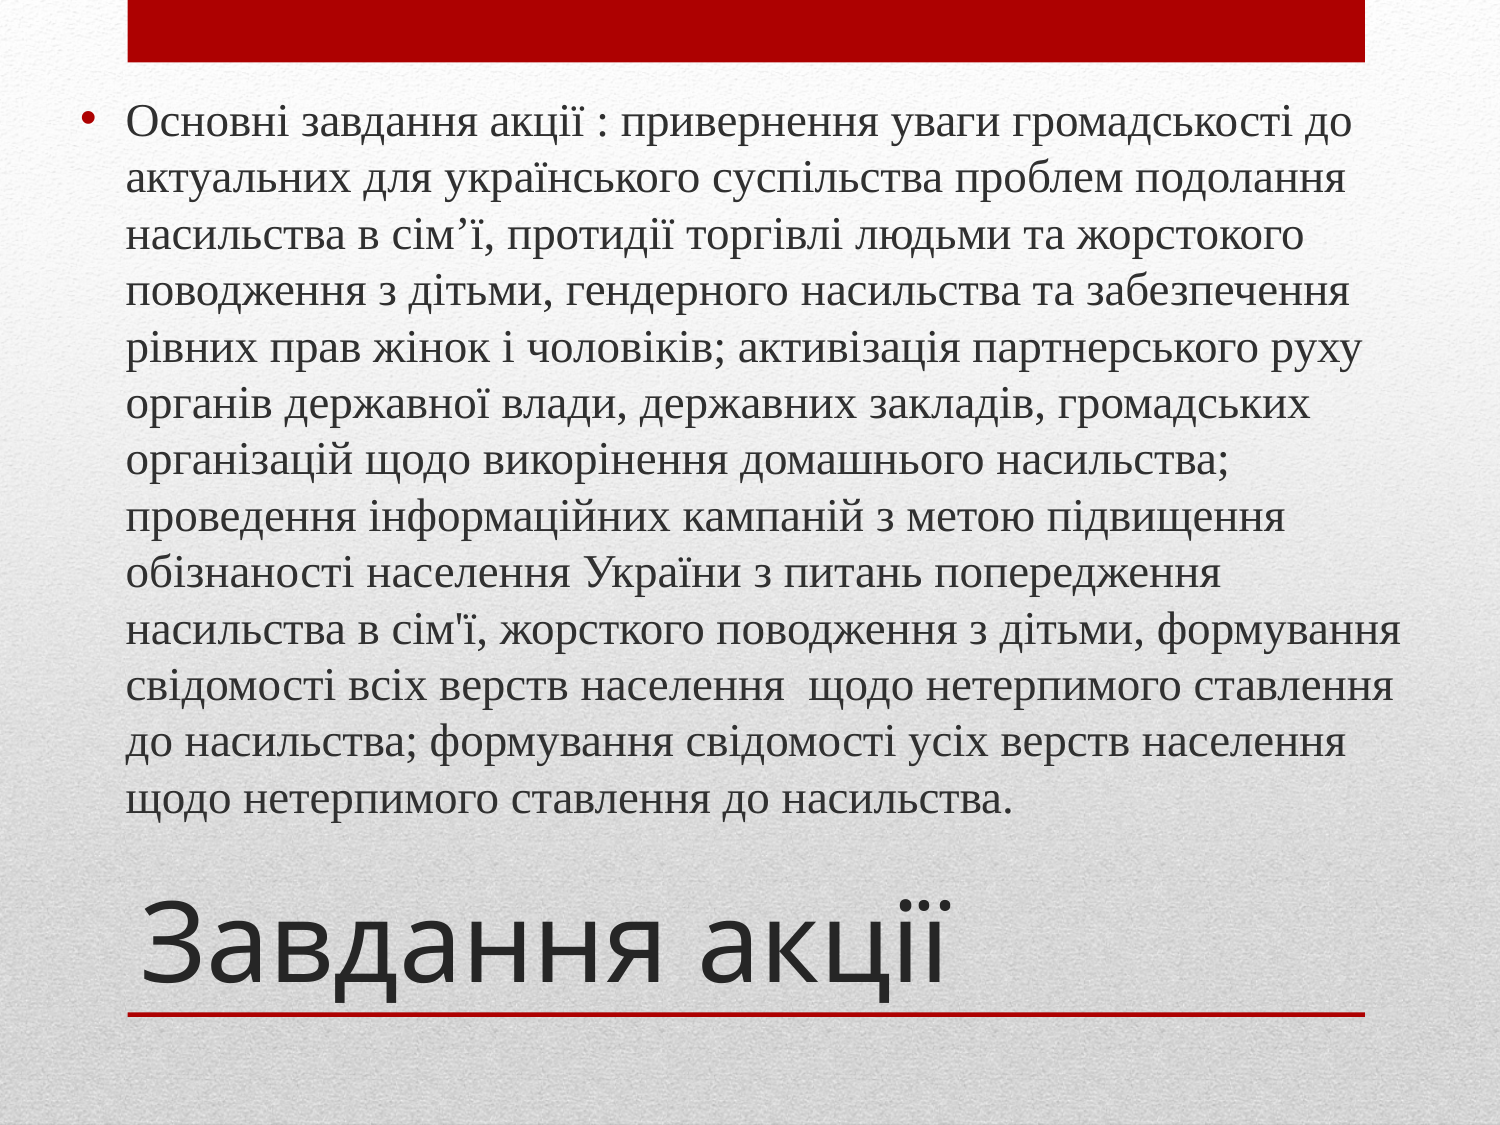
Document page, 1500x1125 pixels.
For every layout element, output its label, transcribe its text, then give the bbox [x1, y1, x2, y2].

list Основні завдання акції : привернення уваги громадськості до актуальних для українського суспільства проблем подолання насильства в сім’ї, протидії торгівлі людьми та жорстокого поводження з дітьми, гендерного насильства та забезпечення рівних прав жінок і чоловіків; активізація партнерського руху органів державної влади, державних закладів, громадських організацій щодо викорінення домашнього насильства; проведення інформаційних кампаній з метою підвищення обізнаності населення України з питань попередження насильства в сім'ї, жорсткого поводження з дітьми, формування свідомості всіх верств населення щодо нетерпимого ставлення до насильства; формування свідомості усіх верств населення щодо нетерпимого ставлення до насильства. [64, 78, 1424, 835]
title Завдання акції [125, 835, 1238, 1013]
